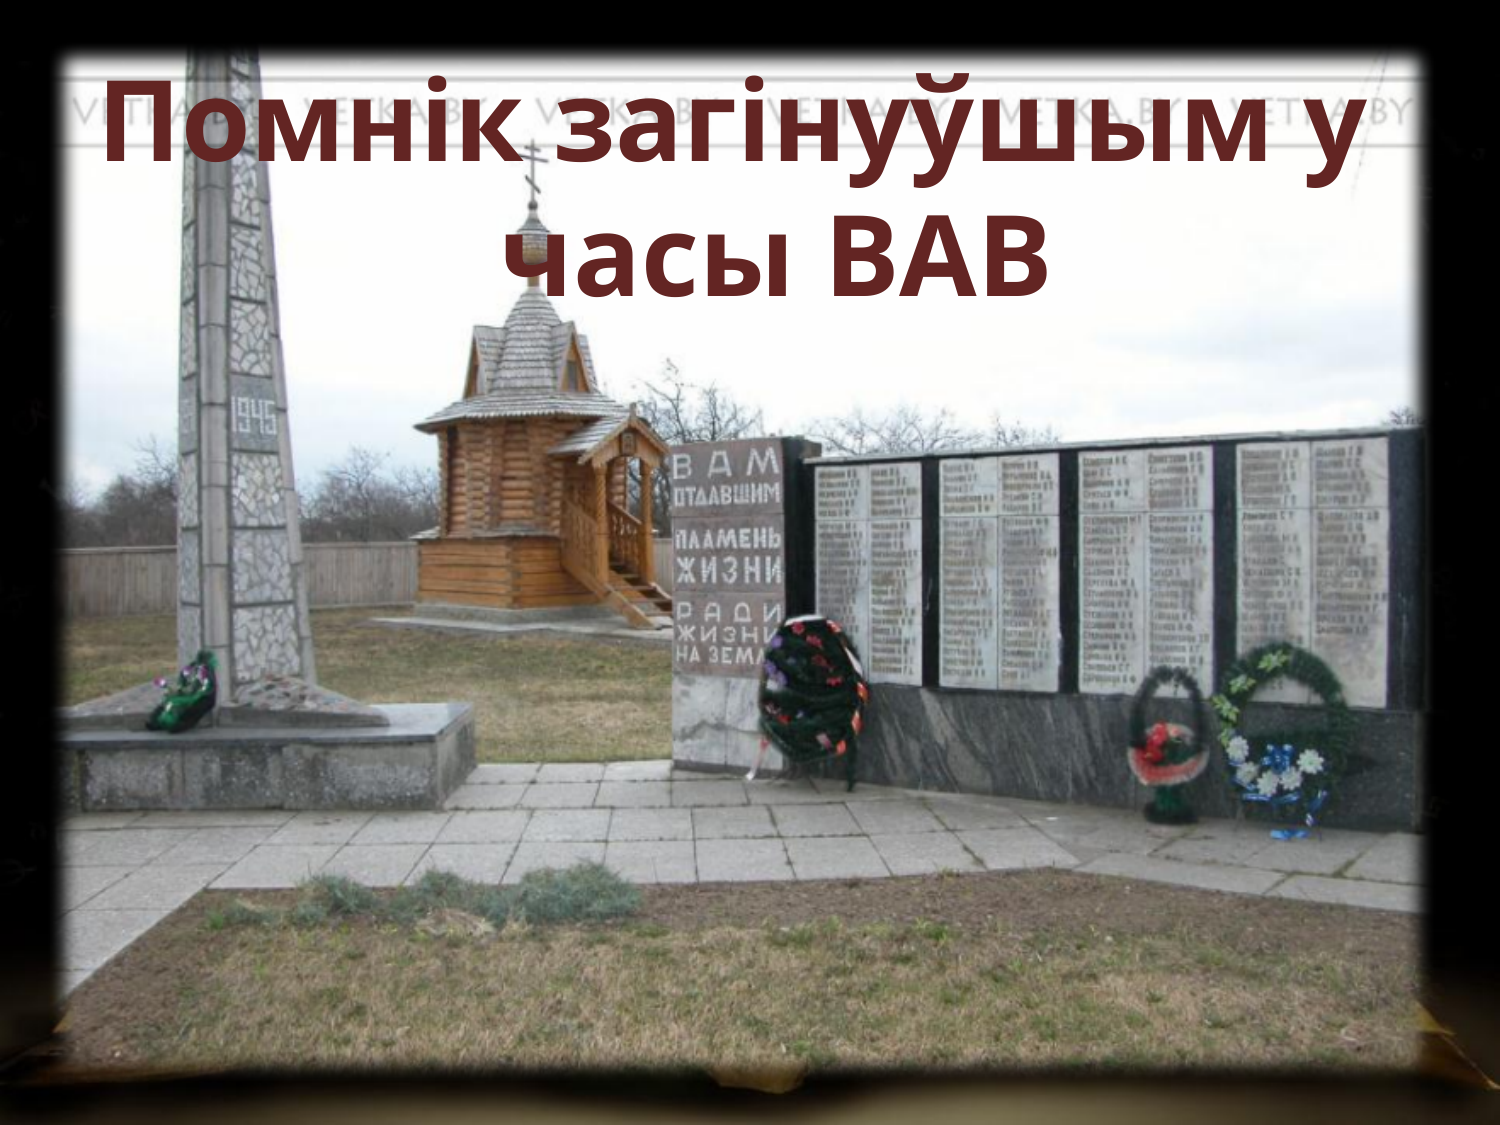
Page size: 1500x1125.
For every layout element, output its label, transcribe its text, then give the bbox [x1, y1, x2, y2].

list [48, 42, 1436, 1083]
picture [0, 0, 1500, 1125]
title Помнiк загiнуўшым у часы ВАВ [1439, 90, 1447, 278]
